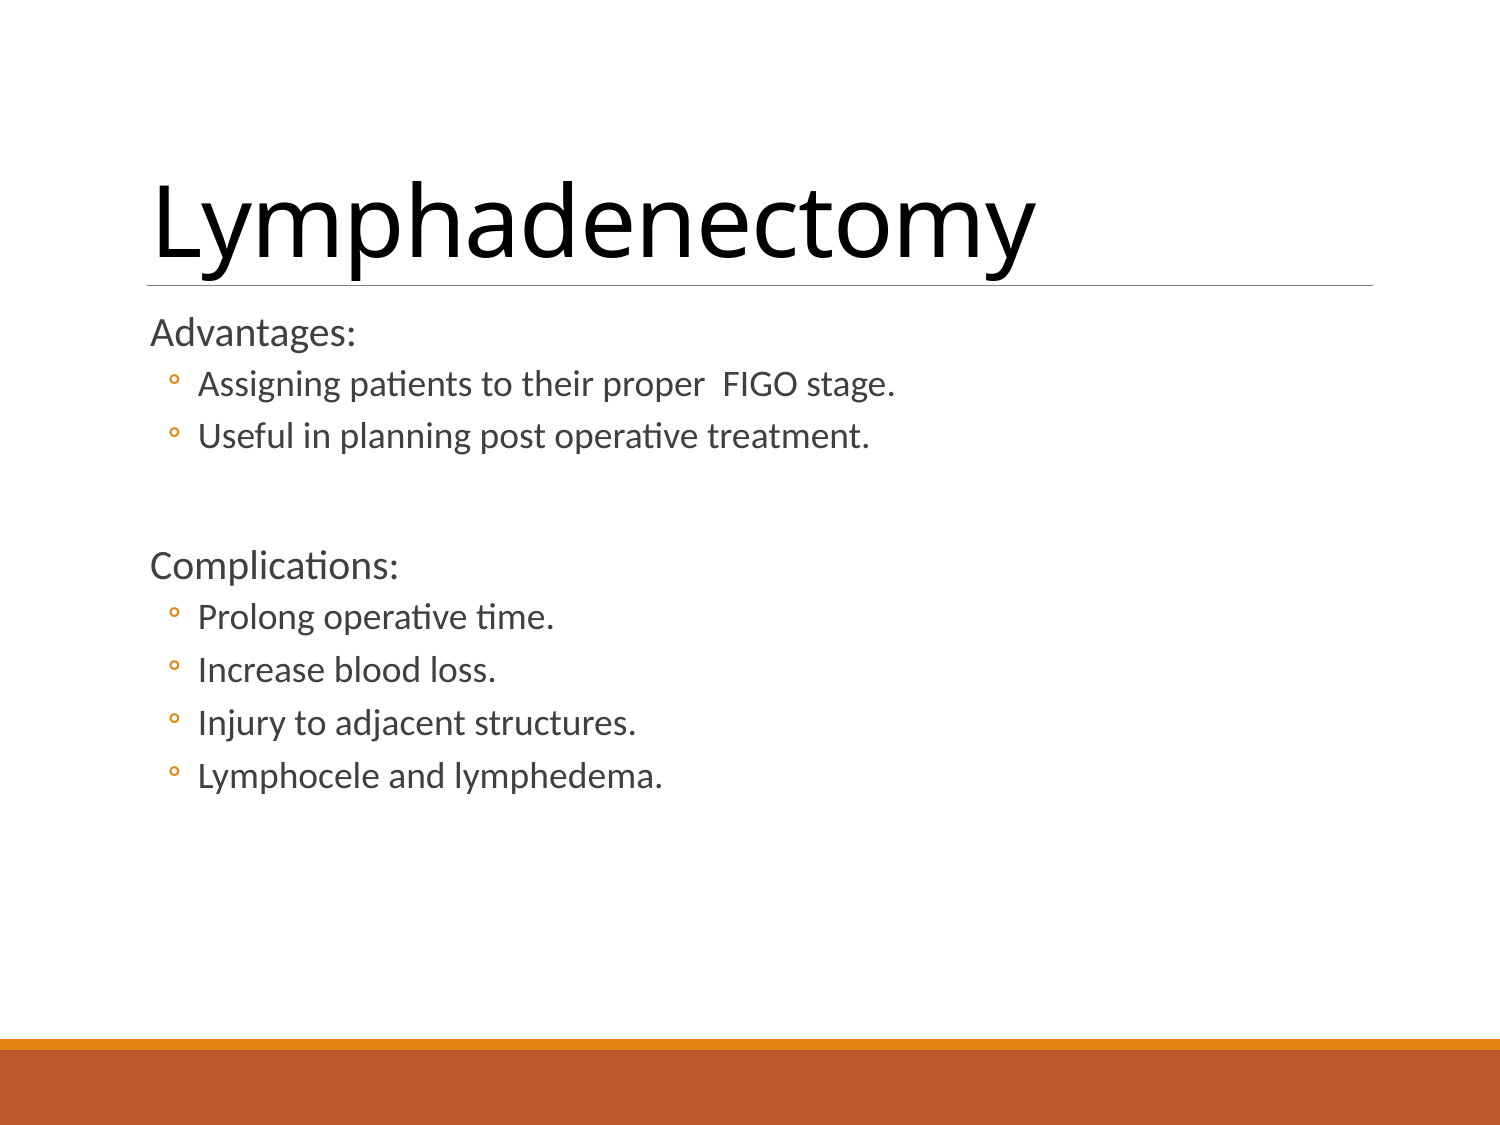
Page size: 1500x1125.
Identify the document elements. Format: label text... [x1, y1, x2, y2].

title Lymphadenectomy [135, 47, 1373, 285]
list Advantages: Assigning patients to their proper FIGO stage. Useful in planning post operative treatment. Complications: Prolong operative time. Increase blood loss. Injury to adjacent structures. Lymphocele and lymphedema. [135, 302, 1373, 963]
